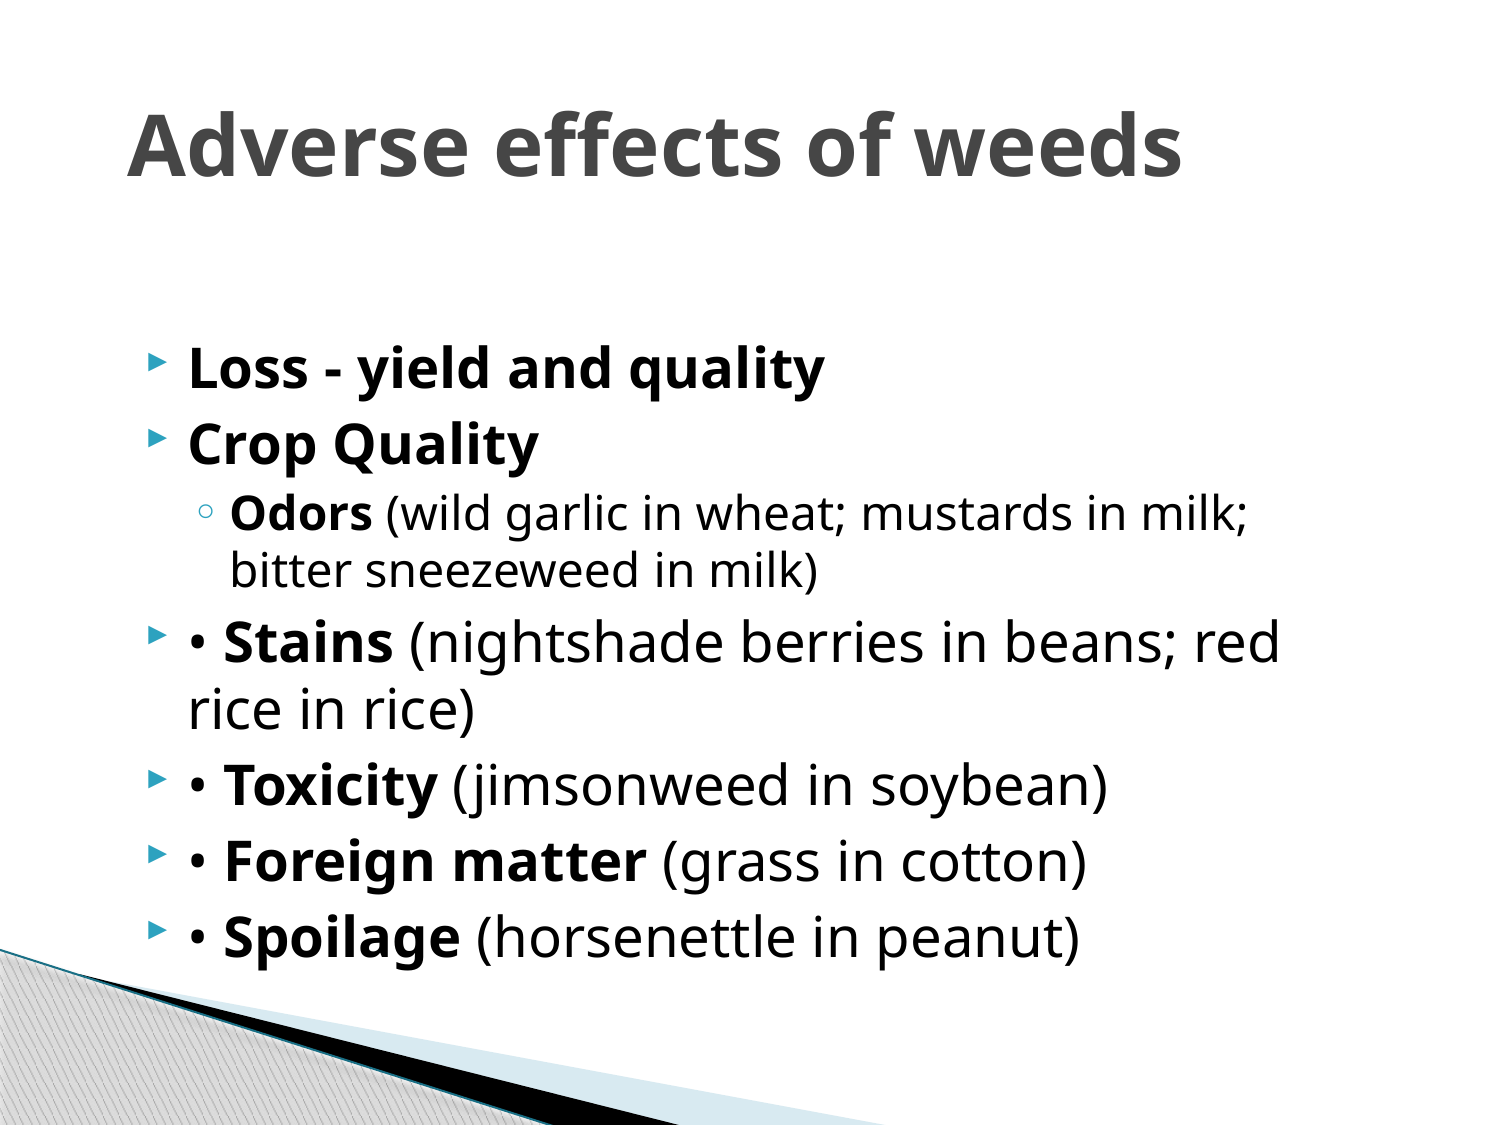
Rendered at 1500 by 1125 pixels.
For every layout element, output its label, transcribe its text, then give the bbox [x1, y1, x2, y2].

list Loss - yield and quality Crop Quality Odors (wild garlic in wheat; mustards in milk; bitter sneezeweed in milk) • Stains (nightshade berries in beans; red rice in rice) • Toxicity (jimsonweed in soybean) • Foreign matter (grass in cotton) • Spoilage (horsenettle in peanut) [112, 324, 1375, 1088]
title Adverse effects of weeds [112, 76, 1388, 312]
